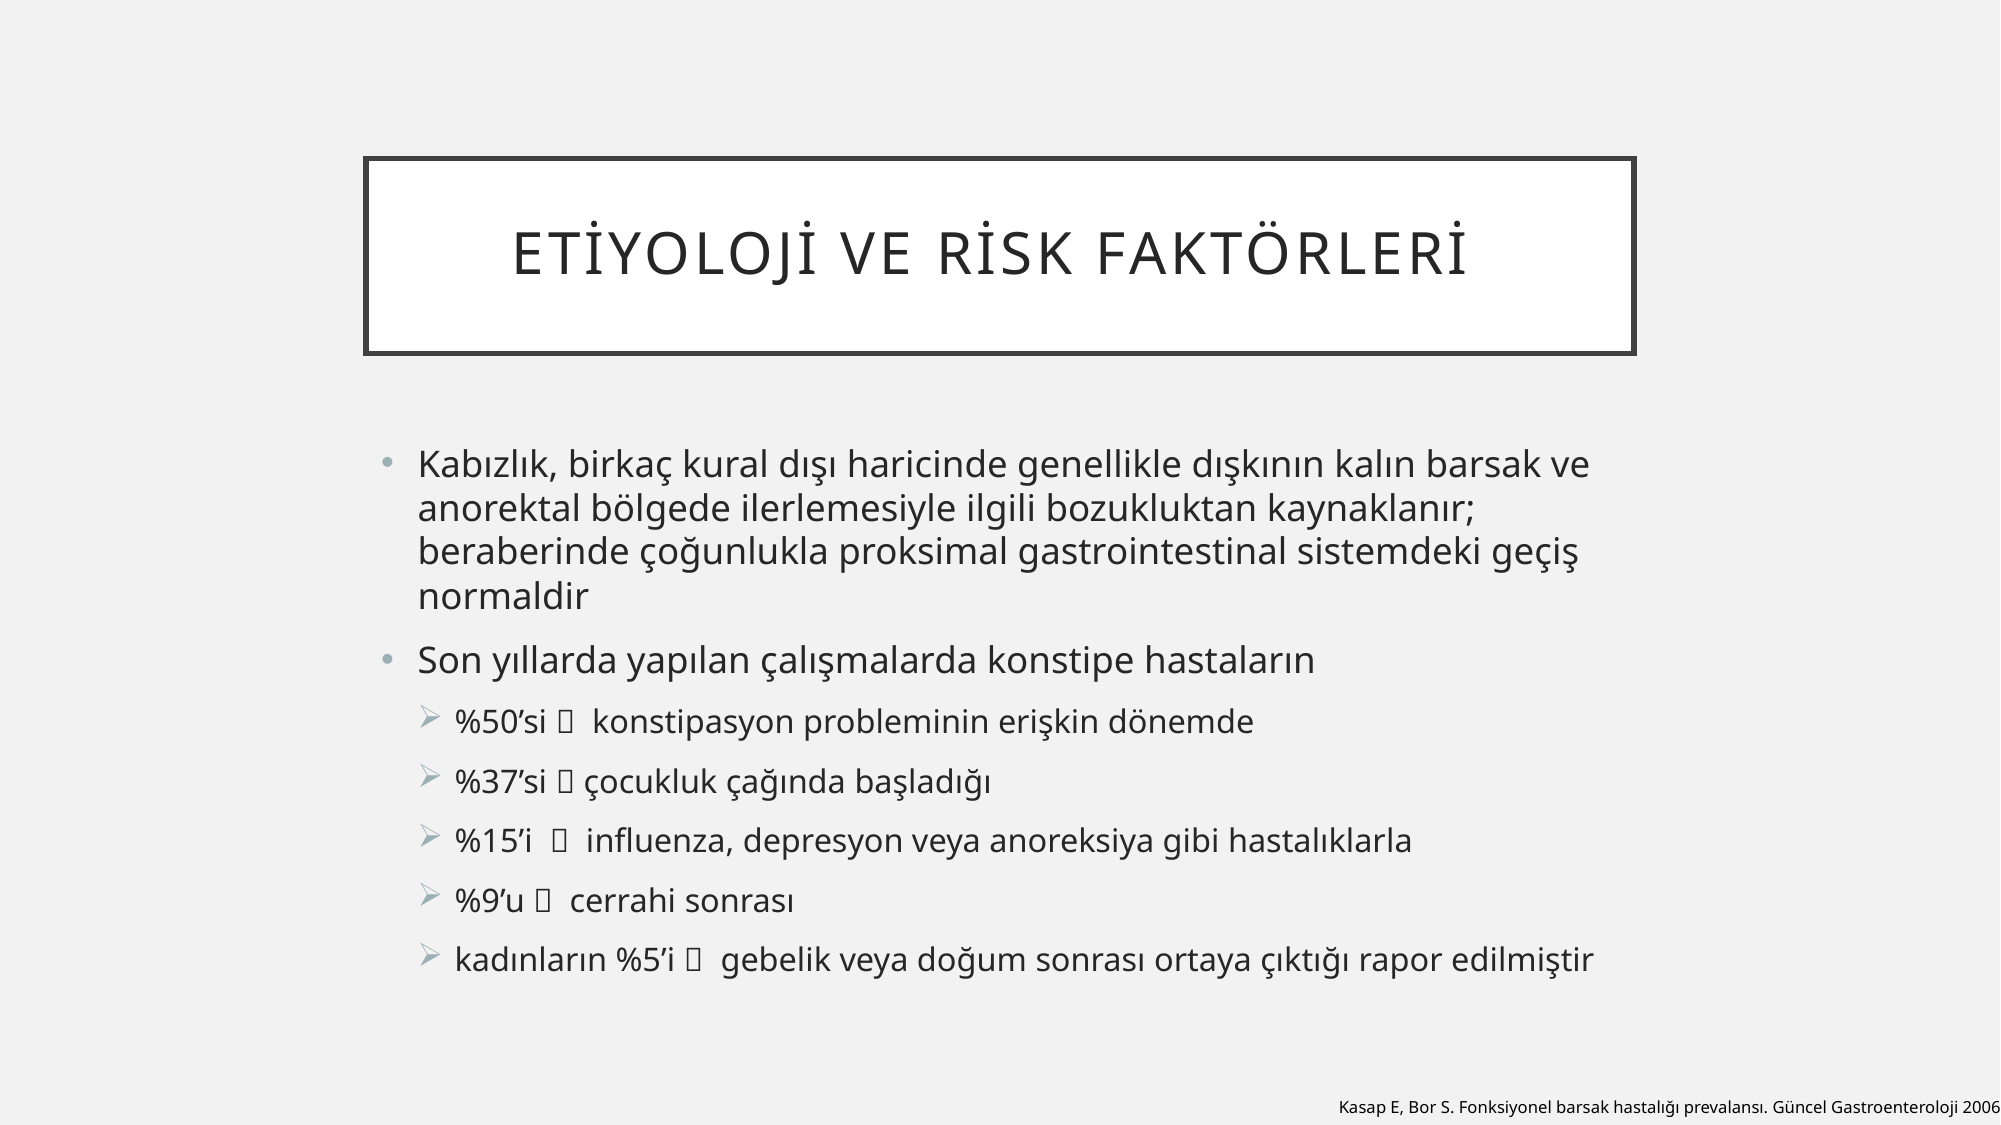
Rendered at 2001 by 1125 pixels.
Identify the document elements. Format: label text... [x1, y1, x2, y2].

text_box Kasap E, Bor S. Fonksiyonel barsak hastalığı prevalansı. Güncel Gastroenteroloji 2006;10:165-8. [1323, 1089, 2000, 1125]
list Kabızlık, birkaç kural dışı haricinde genellikle dışkının kalın barsak ve anorektal bölgede ilerlemesiyle ilgili bozukluktan kaynaklanır; beraberinde çoğunlukla proksimal gastrointestinal sistemdeki geçiş normaldir Son yıllarda yapılan çalışmalarda konstipe hastaların %50’si  konstipasyon probleminin erişkin dönemde %37’si  çocukluk çağında başladığı %15’i  influenza, depresyon veya anoreksiya gibi hastalıklarla %9’u  cerrahi sonrası kadınların %5’i  gebelik veya doğum sonrası ortaya çıktığı rapor edilmiştir [366, 432, 1634, 1017]
title Etiyoloji ve risk faktörleri [363, 156, 1637, 356]
